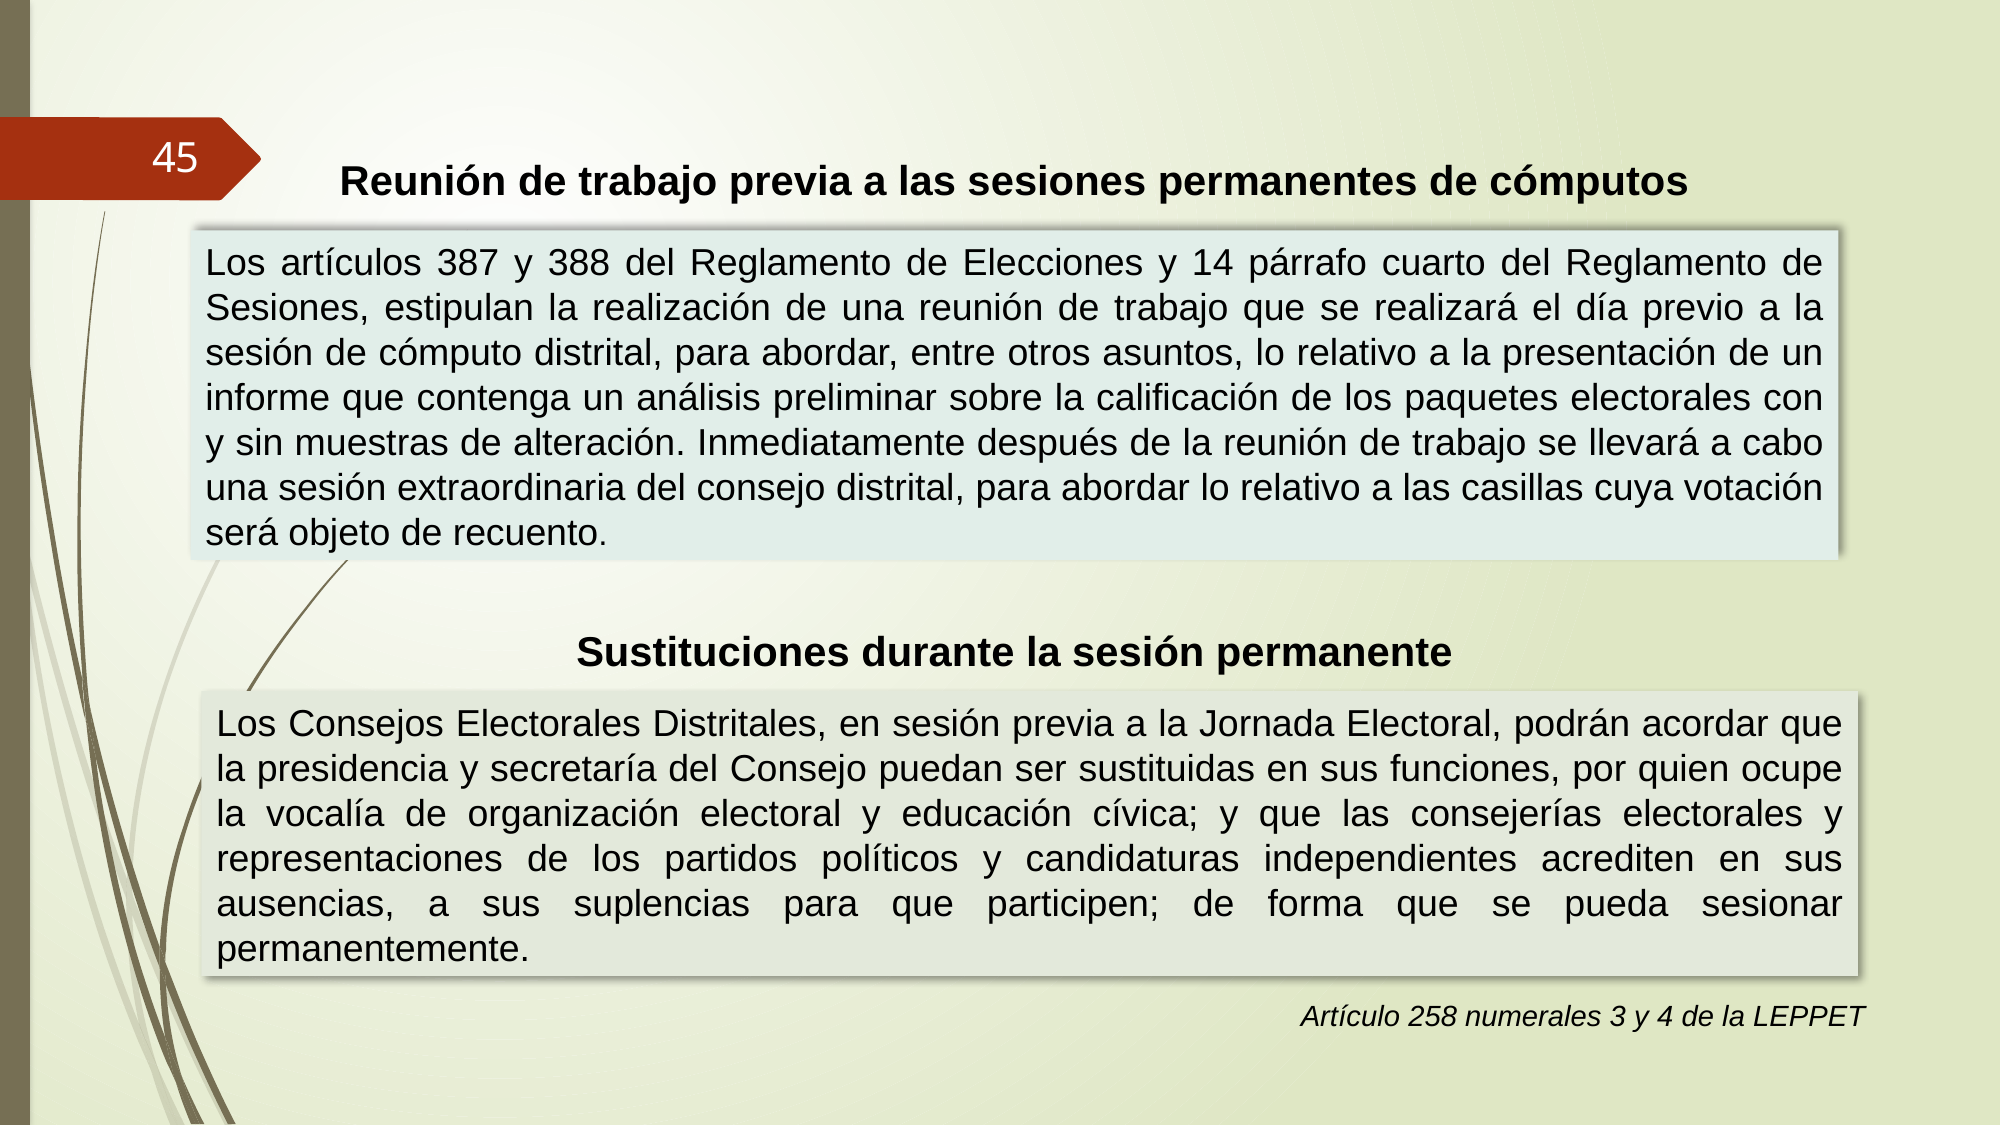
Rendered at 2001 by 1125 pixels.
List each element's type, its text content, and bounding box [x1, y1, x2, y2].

text_box Los Consejos Electorales Distritales, en sesión previa a la Jornada Electoral, podrán acordar que la presidencia y secretaría del Consejo puedan ser sustituidas en sus funciones, por quien ocupe la vocalía de organización electoral y educación cívica; y que las consejerías electorales y representaciones de los partidos políticos y candidaturas independientes acrediten en sus ausencias, a sus suplencias para que participen; de forma que se pueda sesionar permanentemente. [201, 691, 1858, 976]
text_box Sustituciones durante la sesión permanente [542, 616, 1488, 682]
slide_number 45 [87, 129, 216, 190]
text_box Los artículos 387 y 388 del Reglamento de Elecciones y 14 párrafo cuarto del Reglamento de Sesiones, estipulan la realización de una reunión de trabajo que se realizará el día previo a la sesión de cómputo distrital, para abordar, entre otros asuntos, lo relativo a la presentación de un informe que contenga un análisis preliminar sobre la calificación de los paquetes electorales con y sin muestras de alteración. Inmediatamente después de la reunión de trabajo se llevará a cabo una sesión extraordinaria del consejo distrital, para abordar lo relativo a las casillas cuya votación será objeto de recuento. [190, 230, 1839, 560]
text_box Reunión de trabajo previa a las sesiones permanentes de cómputos [257, 146, 1773, 212]
text_box Artículo 258 numerales 3 y 4 de la LEPPET [1285, 990, 1881, 1040]
